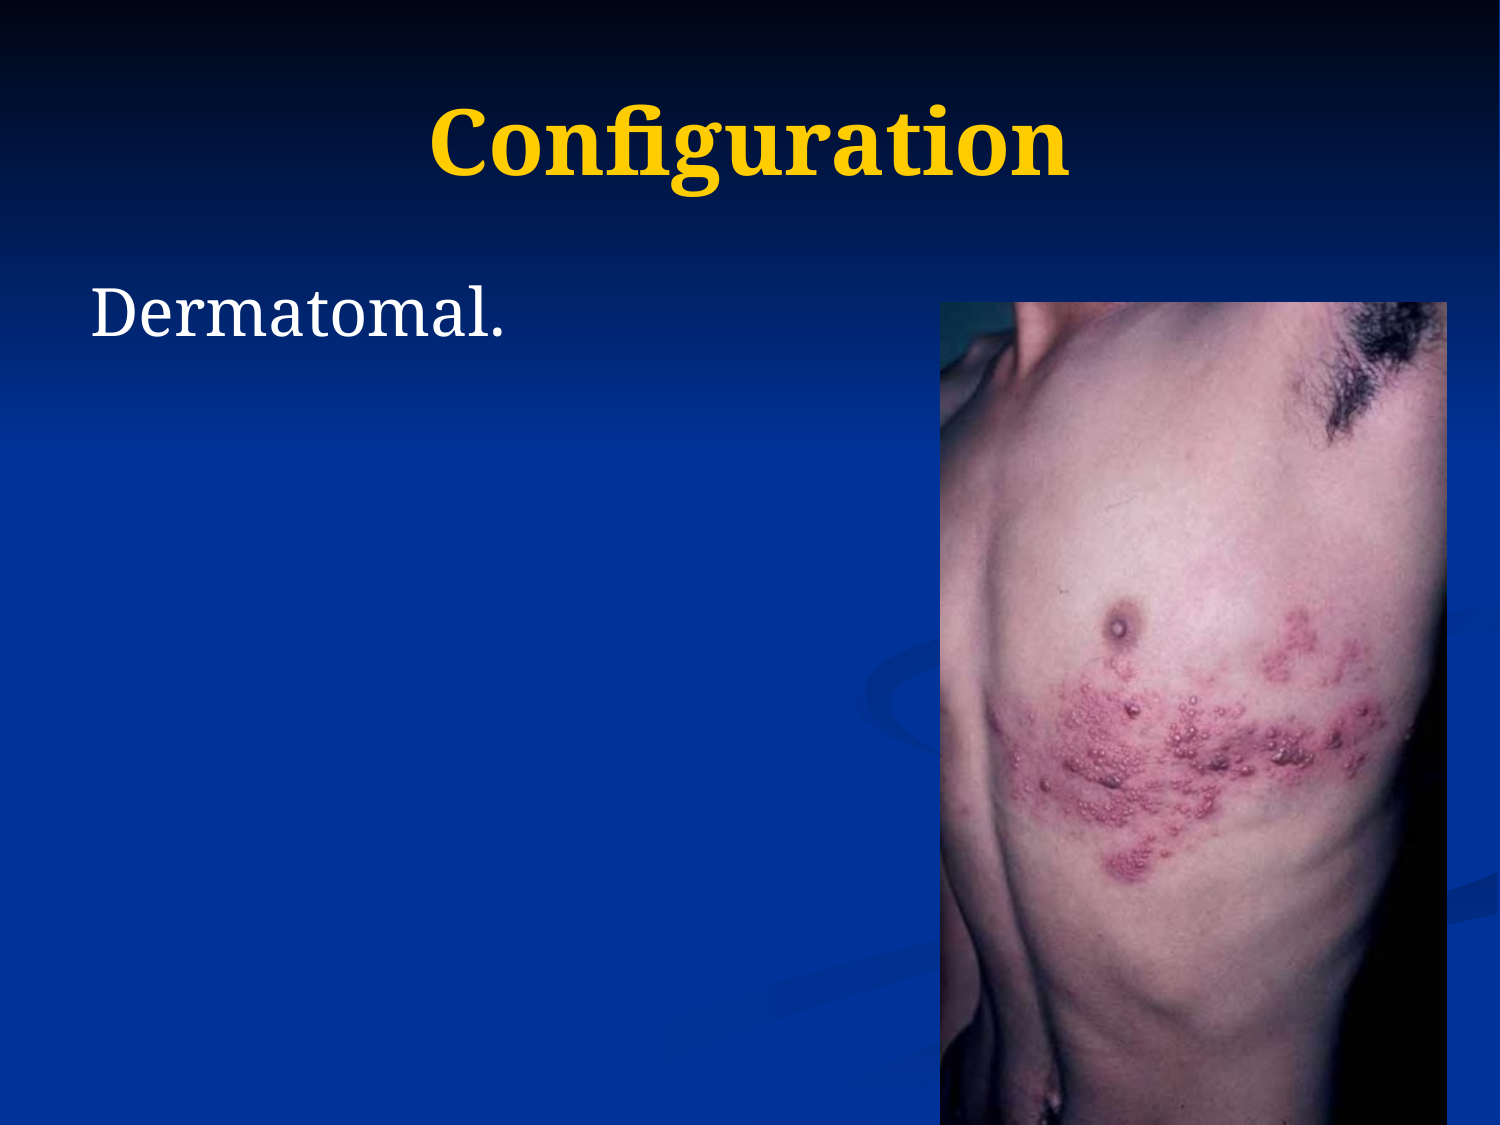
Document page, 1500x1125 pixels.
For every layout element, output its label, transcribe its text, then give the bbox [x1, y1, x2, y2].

picture [940, 302, 1448, 1125]
title Configuration [74, 44, 1426, 233]
list Dermatomal. [74, 262, 1426, 1006]
